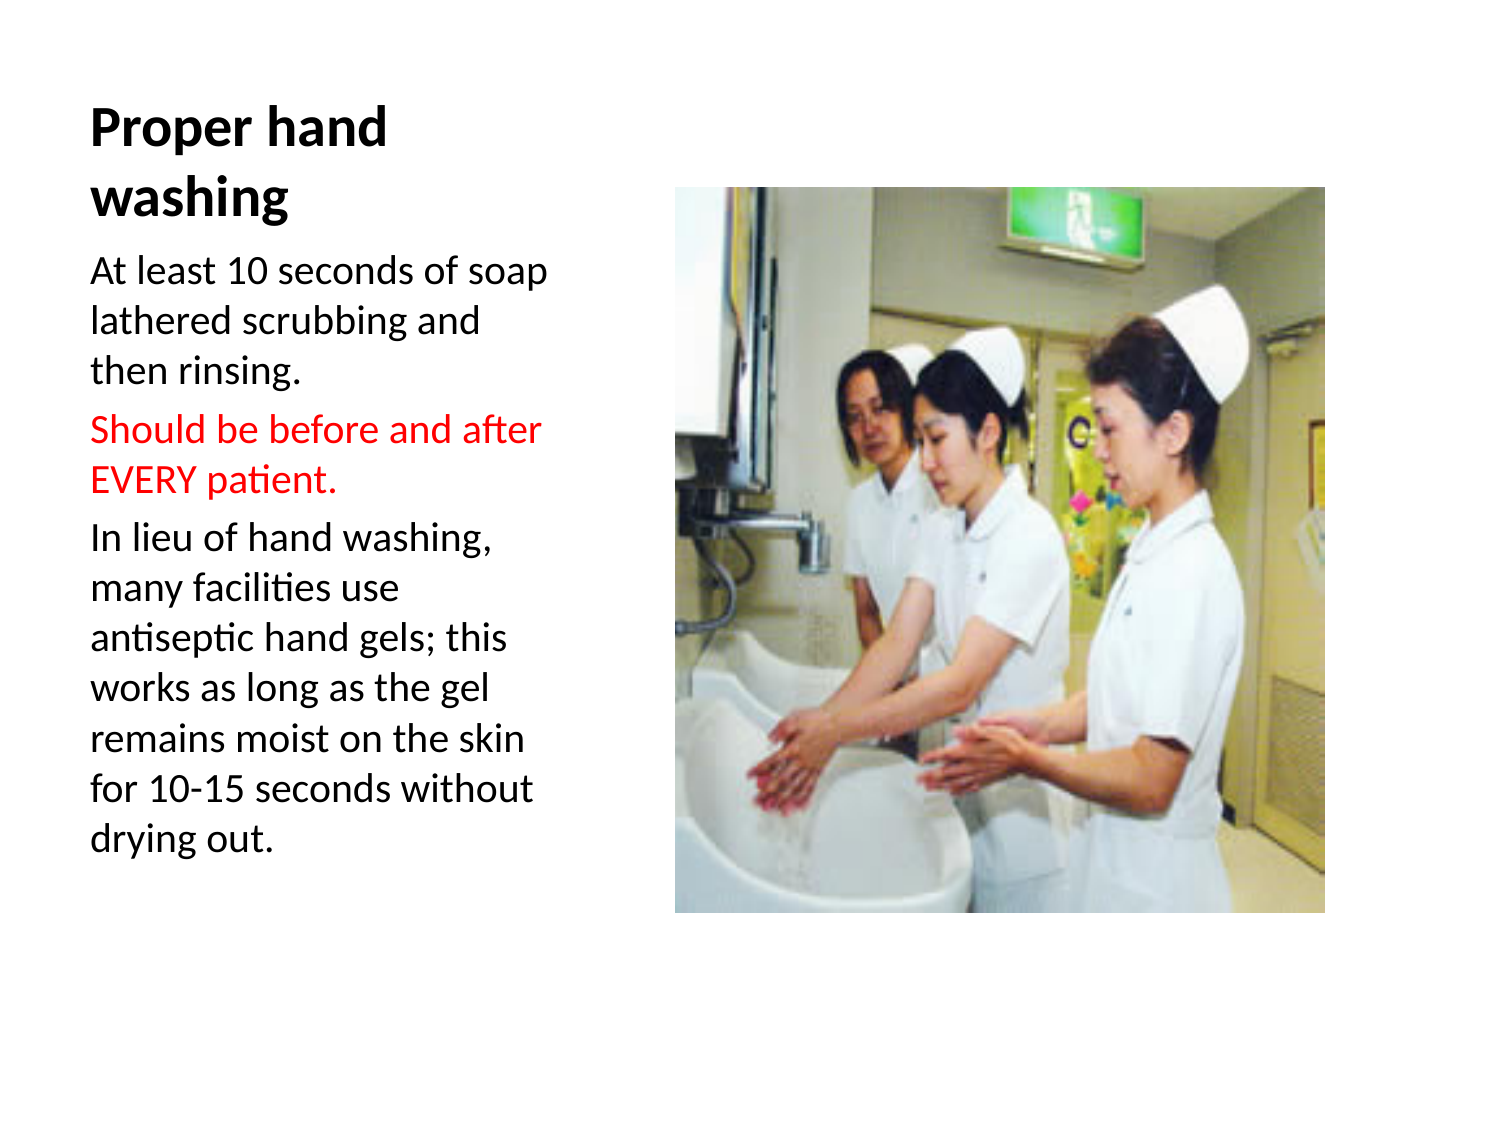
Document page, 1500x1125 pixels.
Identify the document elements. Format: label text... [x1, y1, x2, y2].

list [674, 187, 1326, 913]
title Proper hand washing [75, 44, 569, 235]
list At least 10 seconds of soap lathered scrubbing and then rinsing. Should be before and after EVERY patient. In lieu of hand washing, many facilities use antiseptic hand gels; this works as long as the gel remains moist on the skin for 10-15 seconds without drying out. [75, 235, 569, 1005]
